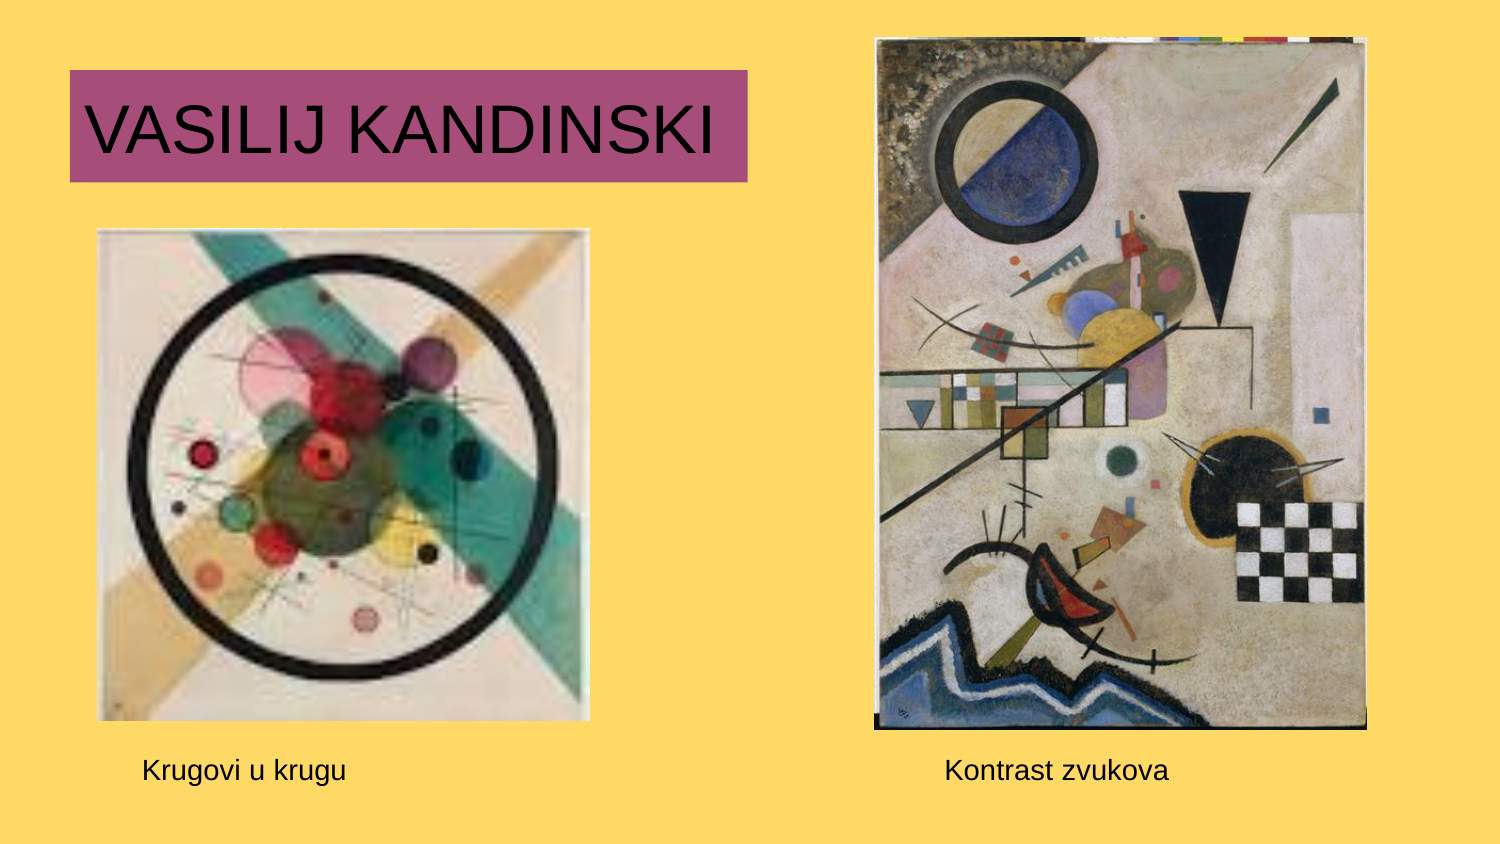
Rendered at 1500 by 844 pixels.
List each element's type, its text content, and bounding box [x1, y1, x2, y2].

picture [97, 227, 590, 721]
text_box Krugovi u krugu [126, 736, 672, 801]
picture [874, 37, 1367, 730]
text_box Kontrast zvukova [929, 737, 1367, 801]
text_box VASILIJ KANDINSKI [69, 70, 748, 183]
